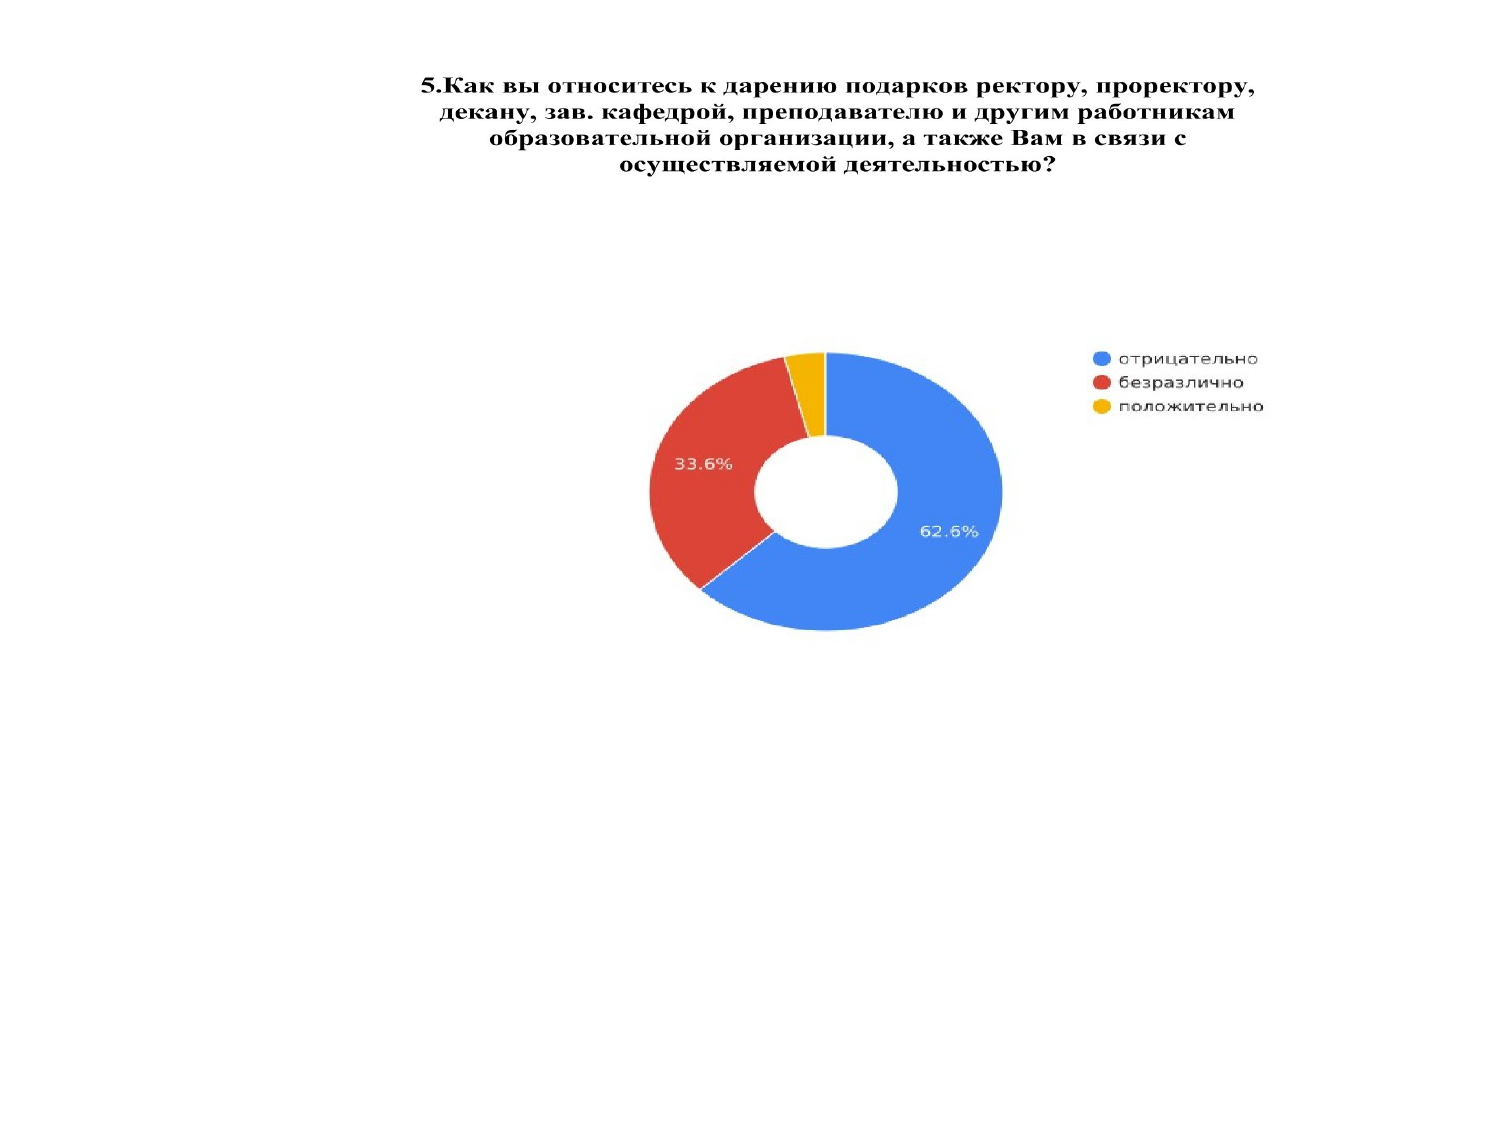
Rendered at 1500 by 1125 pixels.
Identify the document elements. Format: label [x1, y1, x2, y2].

picture [351, 0, 1312, 1067]
